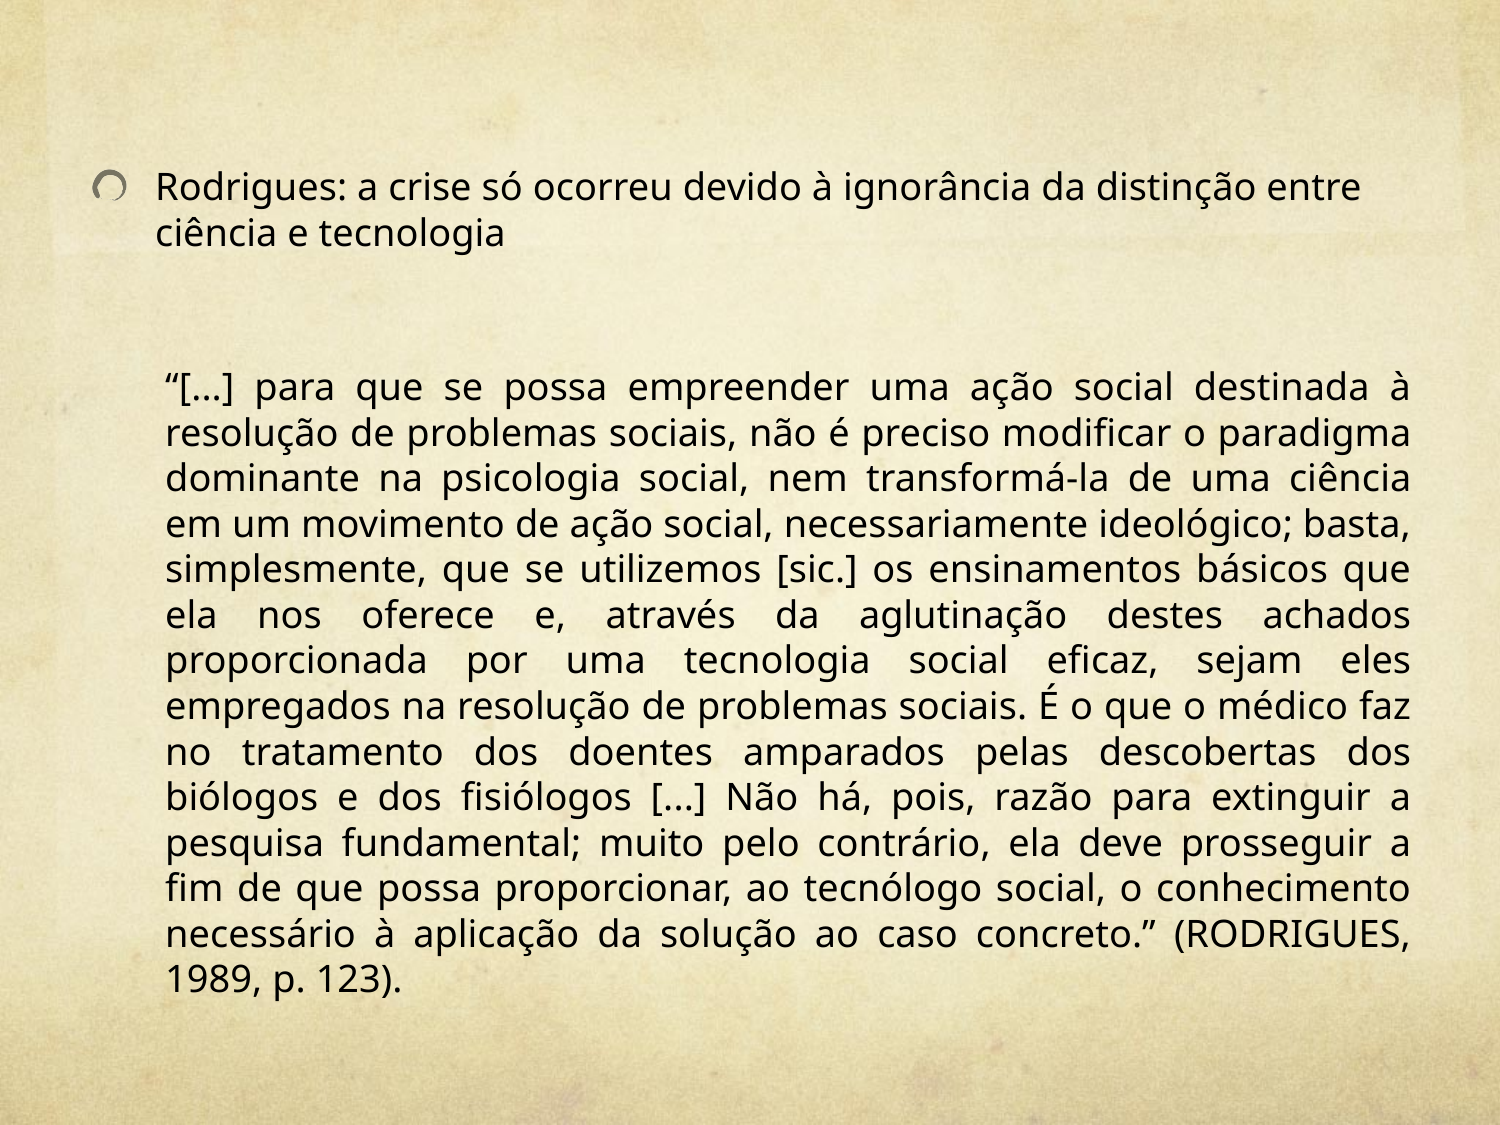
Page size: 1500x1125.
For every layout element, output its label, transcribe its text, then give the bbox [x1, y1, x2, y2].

picture [0, 0, 1500, 1125]
list Rodrigues: a crise só ocorreu devido à ignorância da distinção entre ciência e tecnologia “[...] para que se possa empreender uma ação social destinada à resolução de problemas sociais, não é preciso modificar o paradigma dominante na psicologia social, nem transformá-la de uma ciência em um movimento de ação social, necessariamente ideológico; basta, simplesmente, que se utilizemos [sic.] os ensinamentos básicos que ela nos oferece e, através da aglutinação destes achados proporcionada por uma tecnologia social eficaz, sejam eles empregados na resolução de problemas sociais. É o que o médico faz no tratamento dos doentes amparados pelas descobertas dos biólogos e dos fisiólogos [...] Não há, pois, razão para extinguir a pesquisa fundamental; muito pelo contrário, ela deve prosseguir a fim de que possa proporcionar, ao tecnólogo social, o conhecimento necessário à aplicação da solução ao caso concreto.” (RODRIGUES, 1989, p. 123). [77, 155, 1428, 1014]
